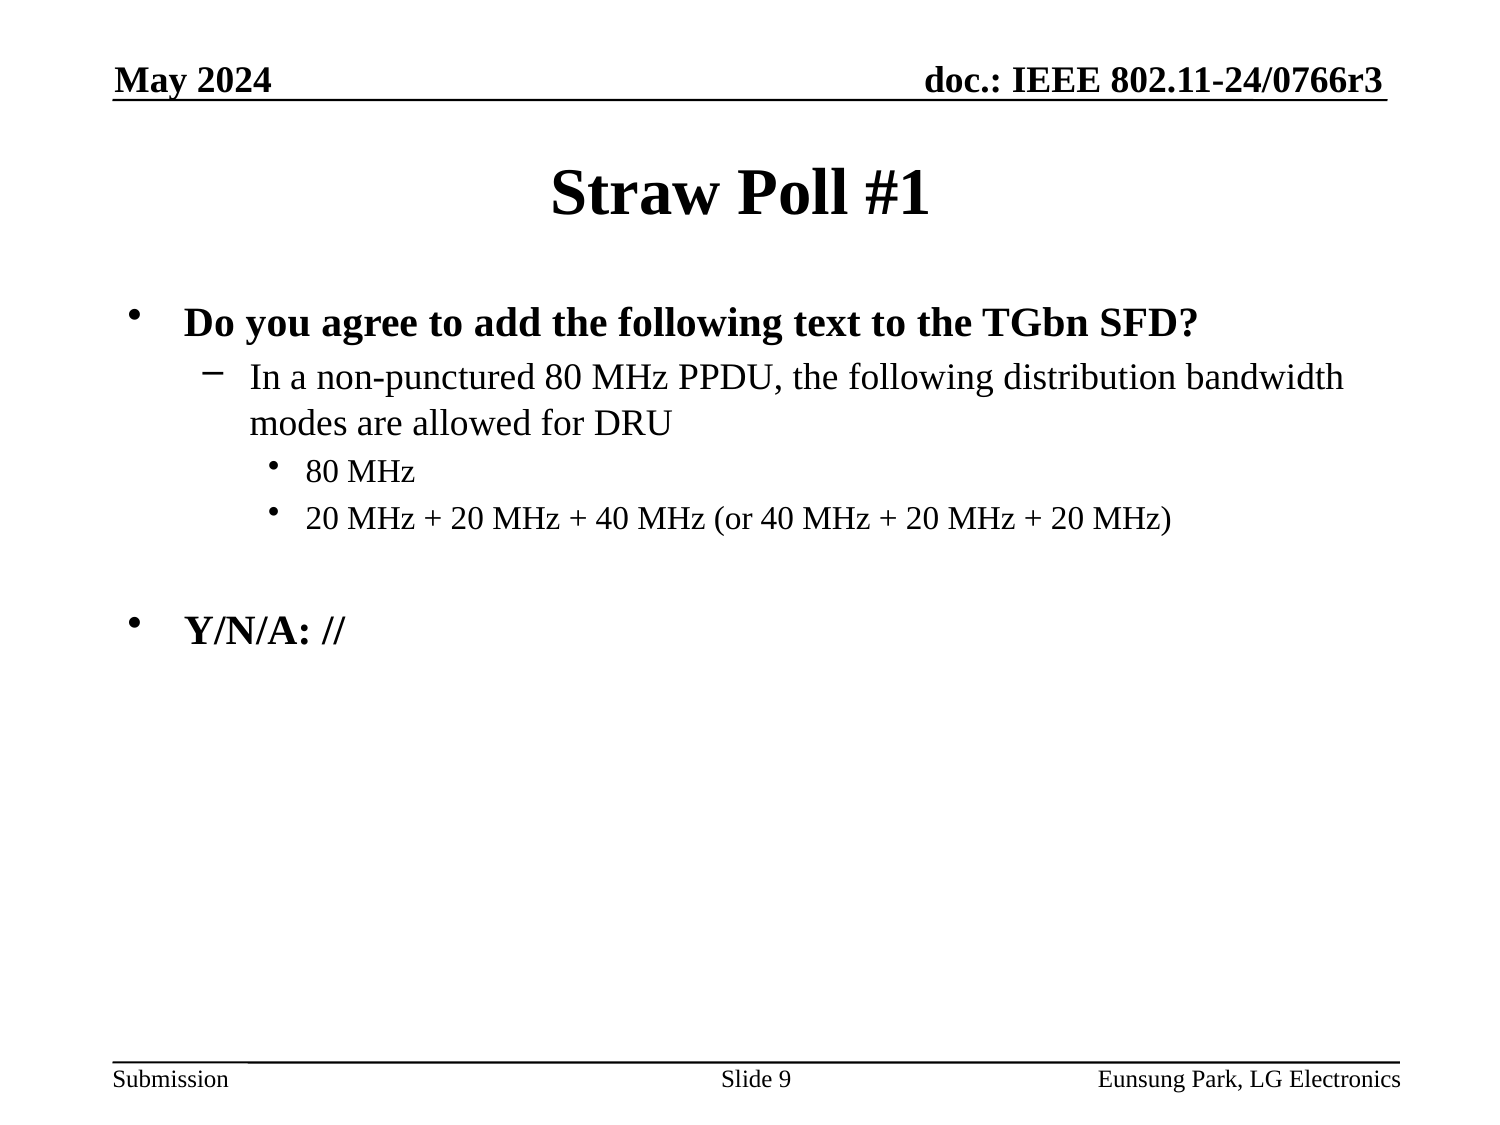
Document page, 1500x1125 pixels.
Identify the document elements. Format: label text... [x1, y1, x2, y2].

title Straw Poll #1 [112, 112, 1388, 263]
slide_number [114, 54, 274, 101]
list Do you agree to add the following text to the TGbn SFD? In a non-punctured 80 MHz PPDU, the following distribution bandwidth modes are allowed for DRU 80 MHz 20 MHz + 20 MHz + 40 MHz (or 40 MHz + 20 MHz + 20 MHz) Y/N/A: // [112, 287, 1388, 1000]
footer Eunsung Park, LG Electronics [1038, 1061, 1402, 1093]
slide_number Slide 9 [712, 1061, 800, 1093]
